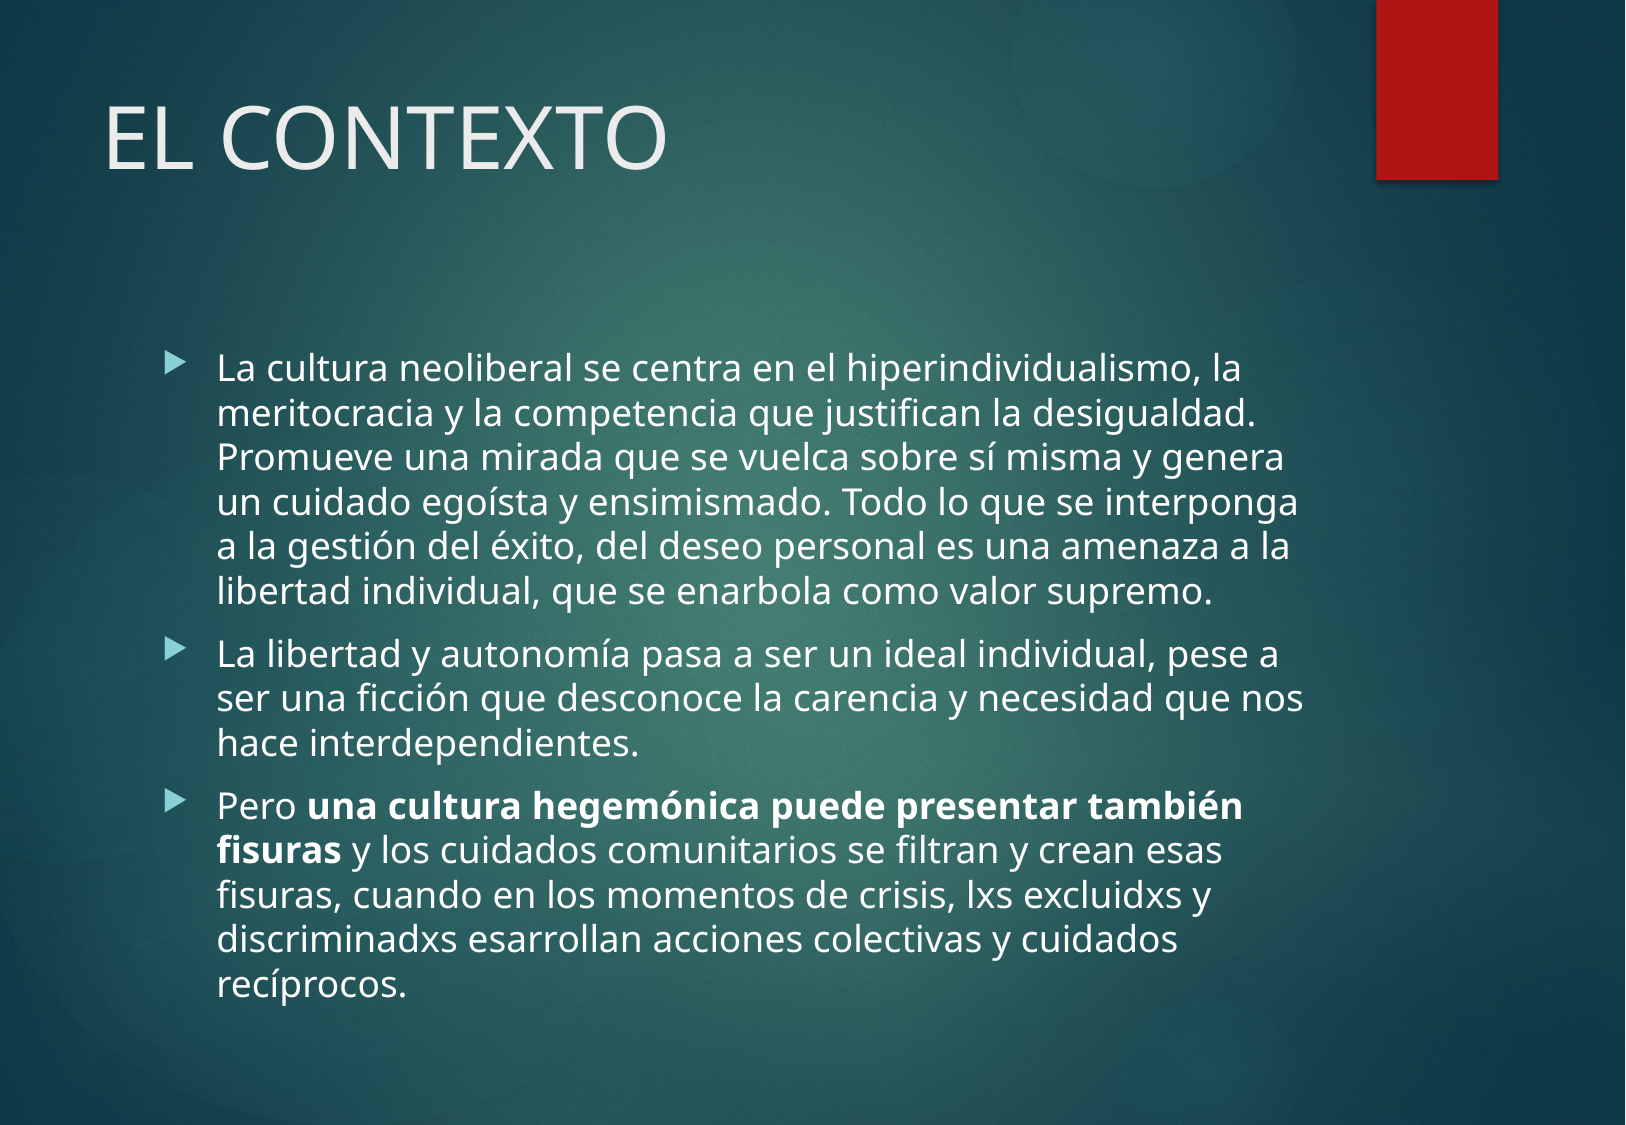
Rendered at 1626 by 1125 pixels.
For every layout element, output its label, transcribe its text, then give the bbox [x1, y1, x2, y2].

list La cultura neoliberal se centra en el hiperindividualismo, la meritocracia y la competencia que justifican la desigualdad. Promueve una mirada que se vuelca sobre sí misma y genera un cuidado egoísta y ensimismado. Todo lo que se interponga a la gestión del éxito, del deseo personal es una amenaza a la libertad individual, que se enarbola como valor supremo. La libertad y autonomía pasa a ser un ideal individual, pese a ser una ficción que desconoce la carencia y necesidad que nos hace interdependientes. Pero una cultura hegemónica puede presentar también fisuras y los cuidados comunitarios se filtran y crean esas fisuras, cuando en los momentos de crisis, lxs excluidxs y discriminadxs esarrollan acciones colectivas y cuidados recíprocos. [147, 336, 1340, 1025]
title EL CONTEXTO [86, 74, 1340, 304]
